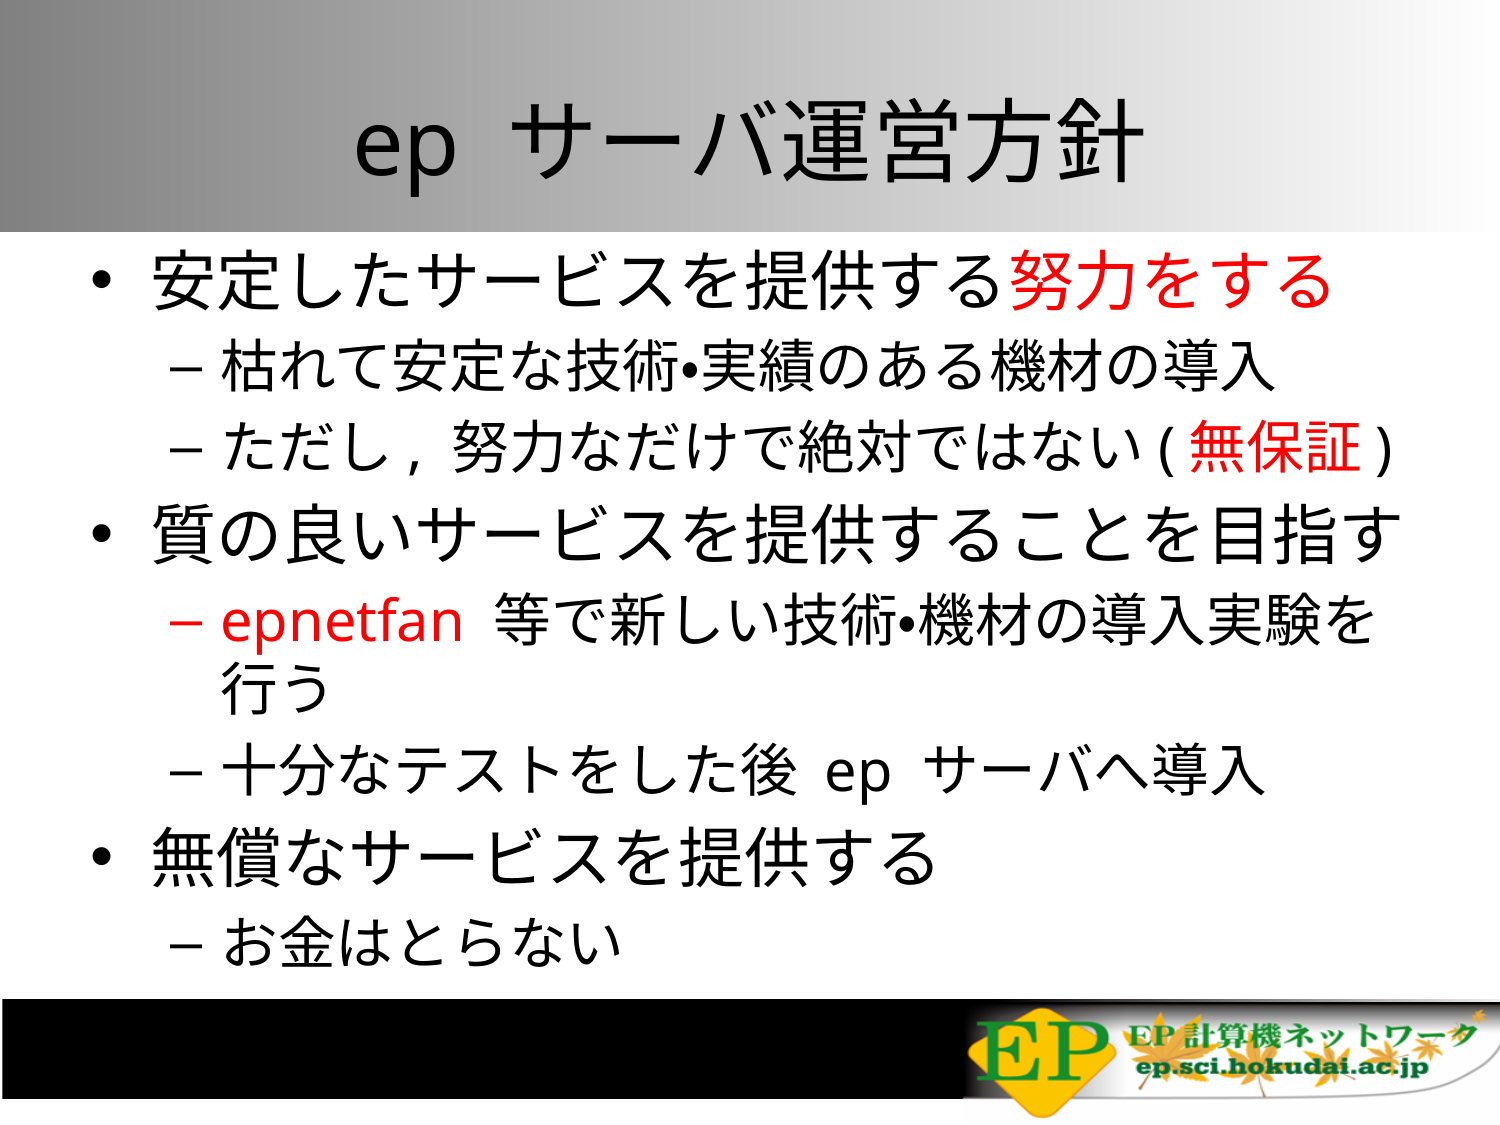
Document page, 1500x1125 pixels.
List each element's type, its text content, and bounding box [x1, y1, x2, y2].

title ep サーバ運営方針 [75, 45, 1425, 231]
list 安定したサービスを提供する努力をする 枯れて安定な技術・実績のある機材の導入 ただし, 努力なだけで絶対ではない(無保証) 質の良いサービスを提供することを目指す epnetfan 等で新しい技術・機材の導入実験を行う 十分なテストをした後 ep サーバへ導入 無償なサービスを提供する お金はとらない [75, 231, 1425, 1005]
picture [962, 1002, 1500, 1125]
